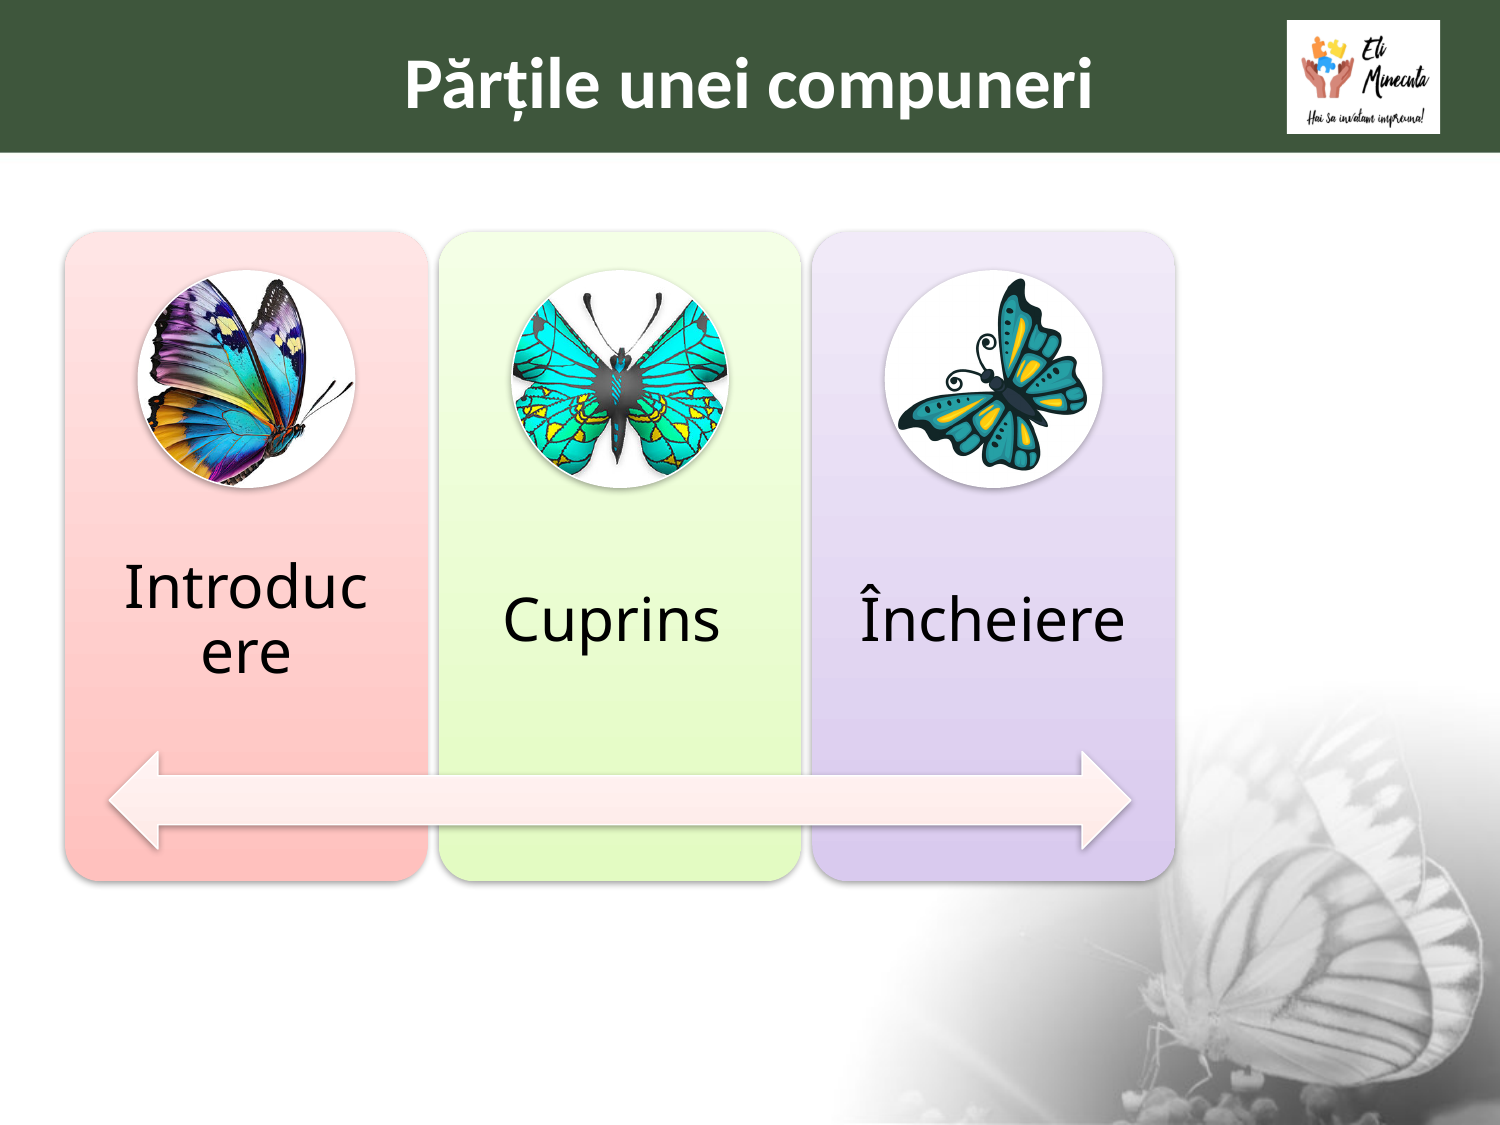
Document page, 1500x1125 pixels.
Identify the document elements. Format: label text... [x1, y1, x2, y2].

title Părțile unei compuneri [64, 14, 1436, 145]
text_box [64, 231, 1176, 882]
picture [0, 0, 1500, 1125]
